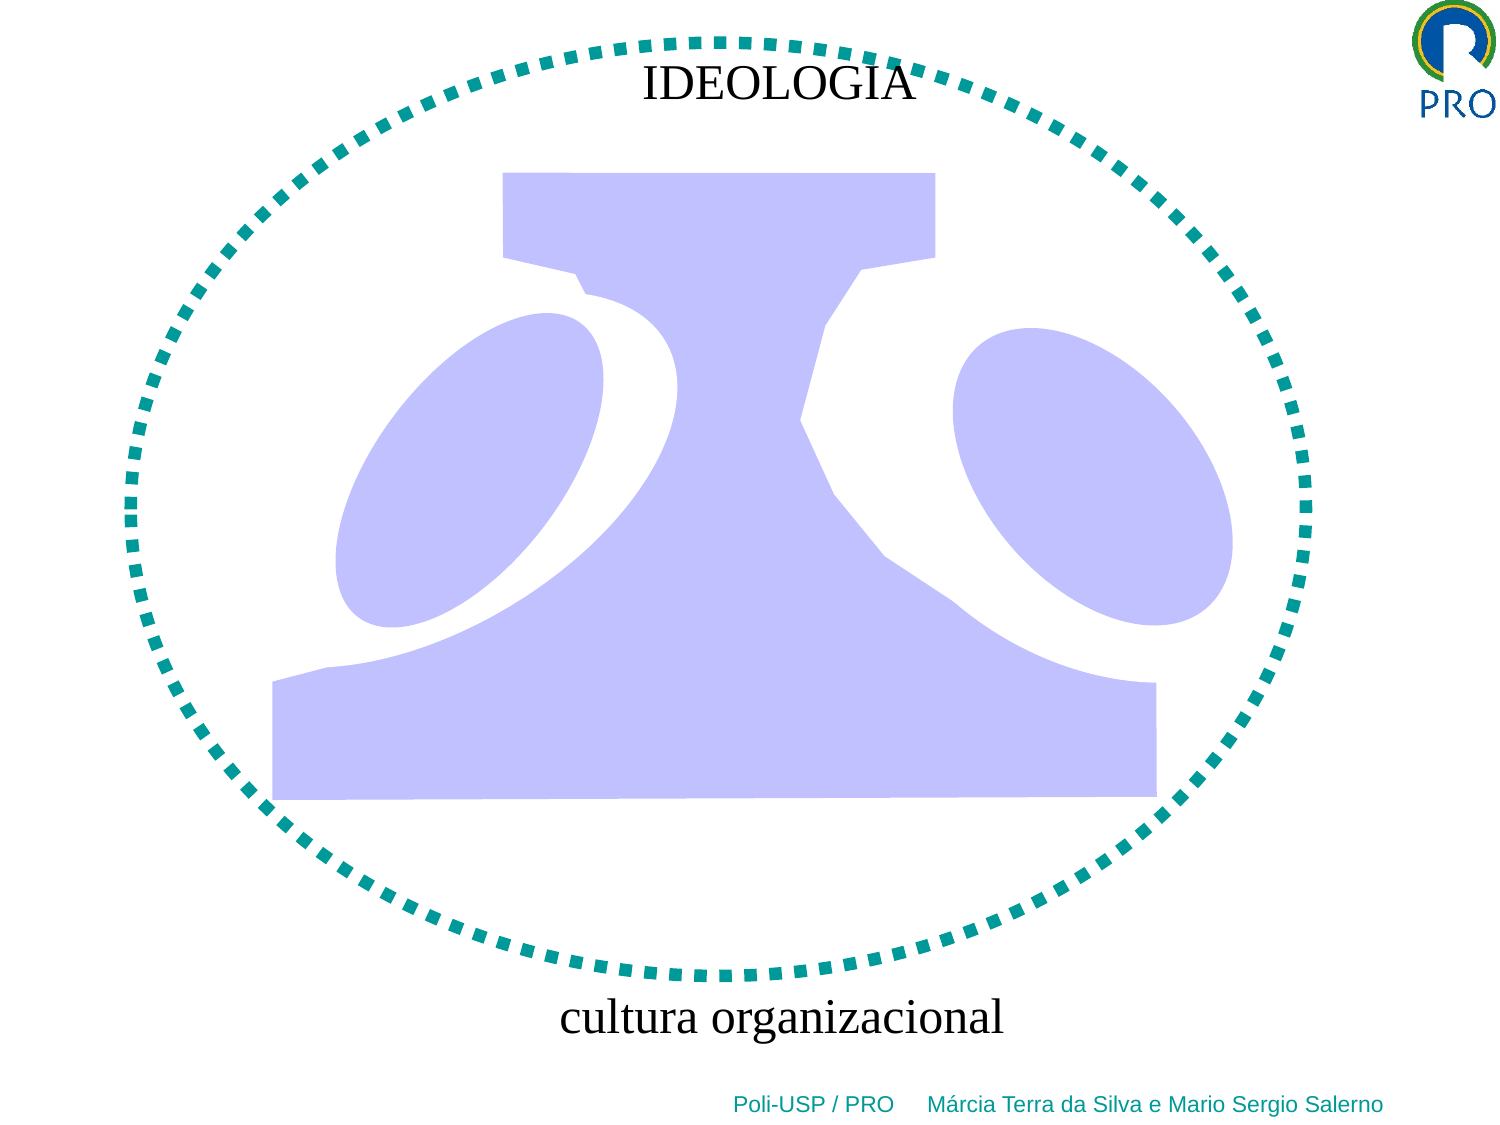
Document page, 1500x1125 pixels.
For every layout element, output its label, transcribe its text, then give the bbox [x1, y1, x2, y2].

text_box [1281, 400, 1336, 645]
text_box [130, 48, 1307, 975]
picture [1412, 0, 1496, 118]
slide_number Poli-USP / PRO Márcia Terra da Silva e Mario Sergio Salerno [64, 1082, 1400, 1125]
text_box IDEOLOGIA [627, 42, 932, 118]
text_box cultura organizacional [532, 975, 1020, 1051]
